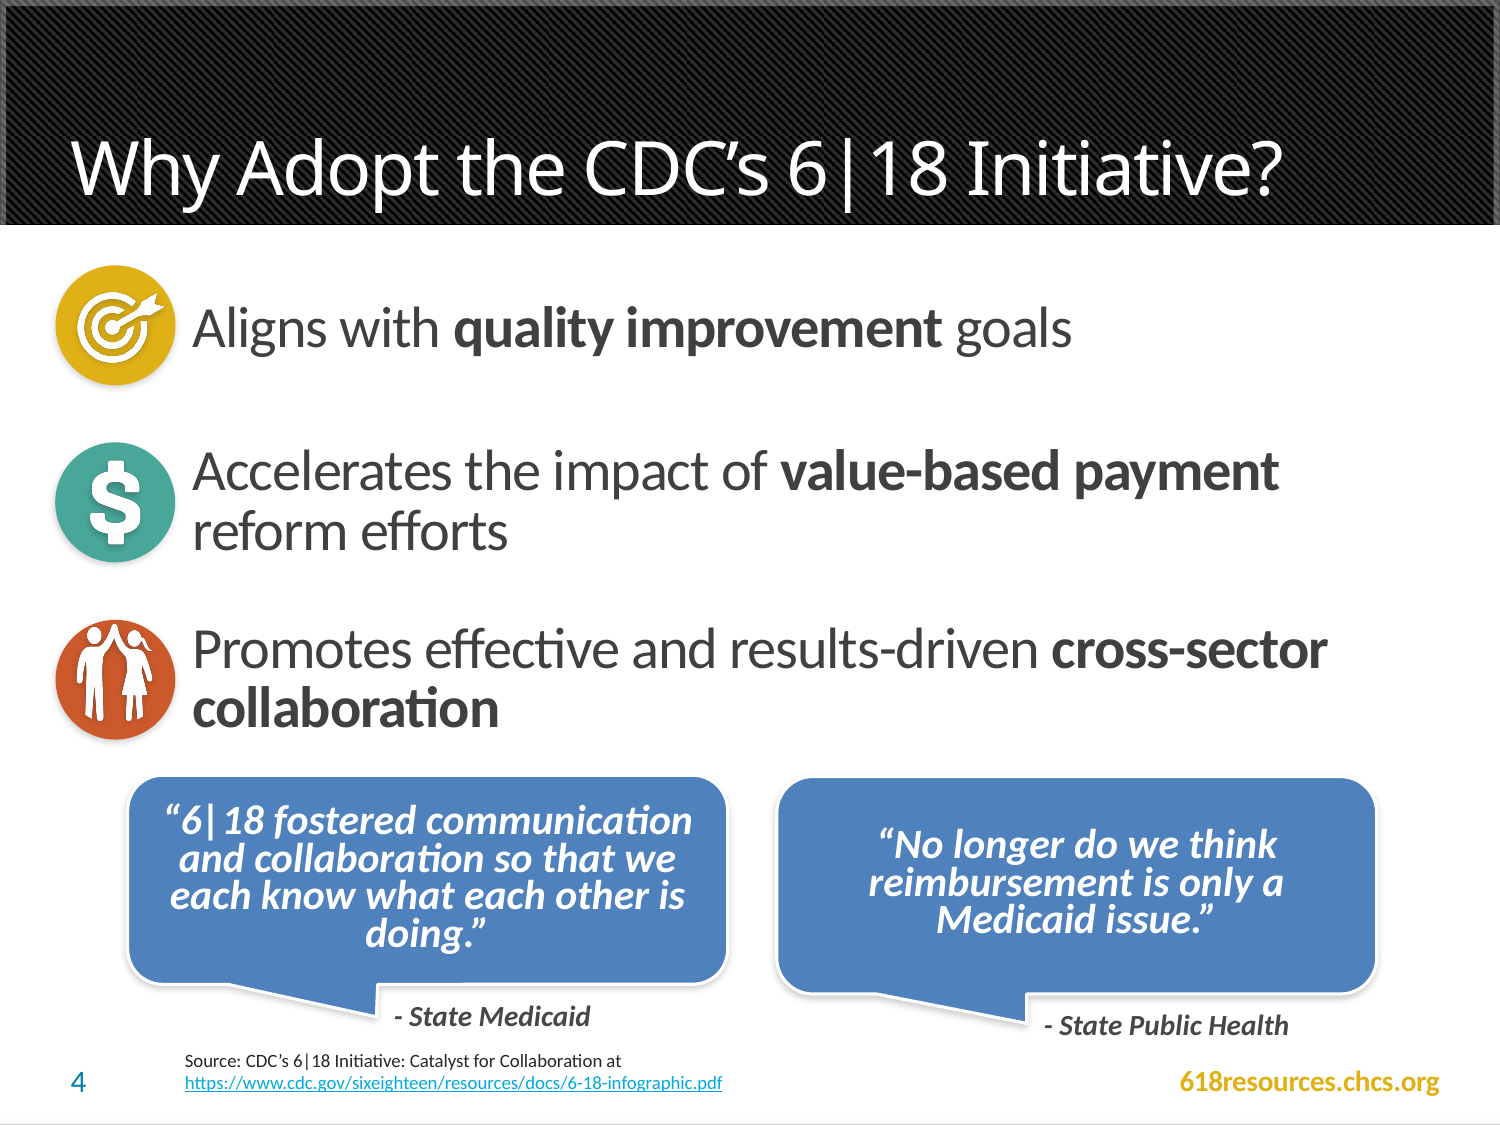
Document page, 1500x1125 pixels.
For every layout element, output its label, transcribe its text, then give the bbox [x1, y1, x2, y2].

footer Source: CDC’s 6|18 Initiative: Catalyst for Collaboration at https://www.cdc.gov/sixeighteen/resources/docs/6-18-infographic.pdf [169, 1050, 1119, 1101]
title Why Adopt the CDC’s 6|18 Initiative? [55, 51, 1445, 218]
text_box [55, 619, 176, 740]
slide_number 4 [55, 1041, 160, 1101]
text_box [127, 774, 1378, 1050]
list Aligns with quality improvement goals Accelerates the impact of value-based payment reform efforts Promotes effective and results-driven cross-sector collaboration [55, 292, 1354, 1027]
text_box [54, 442, 176, 563]
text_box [55, 265, 176, 386]
